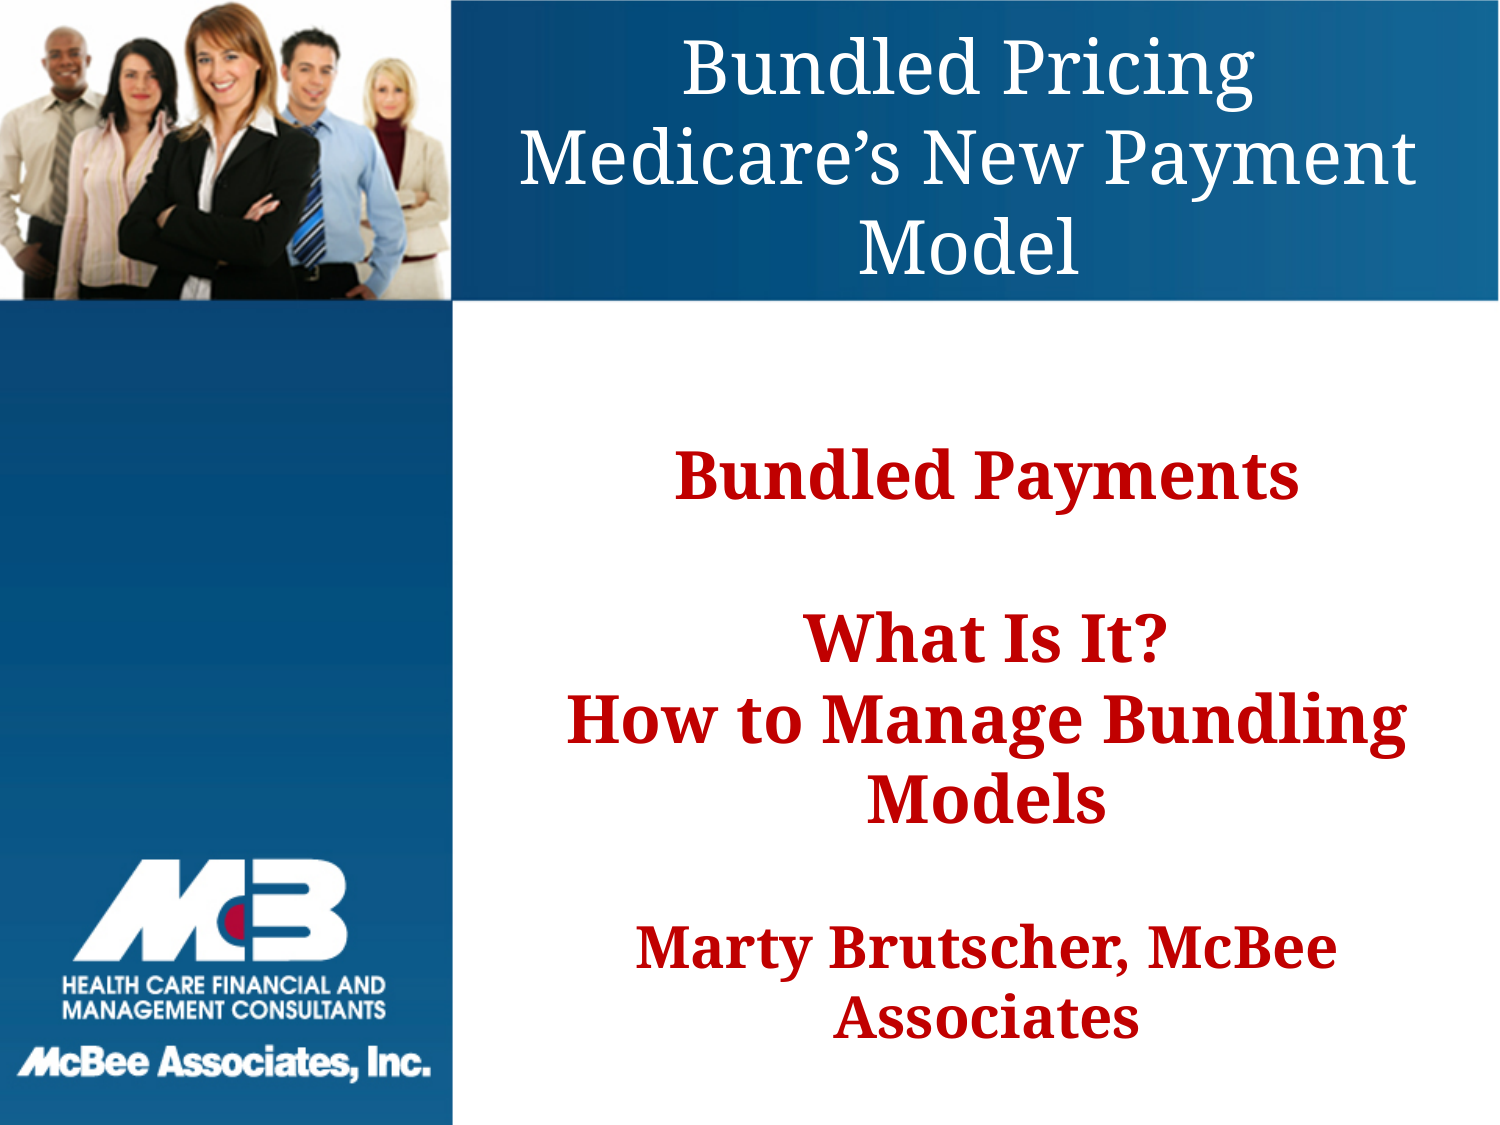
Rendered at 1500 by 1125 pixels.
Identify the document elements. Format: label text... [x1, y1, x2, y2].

subtitle Bundled Payments What Is It? How to Manage Bundling Models Marty Brutscher, McBee Associates [474, 424, 1500, 1125]
picture [0, 0, 1500, 1125]
title Bundled Pricing Medicare’s New Payment Model [462, 33, 1476, 276]
